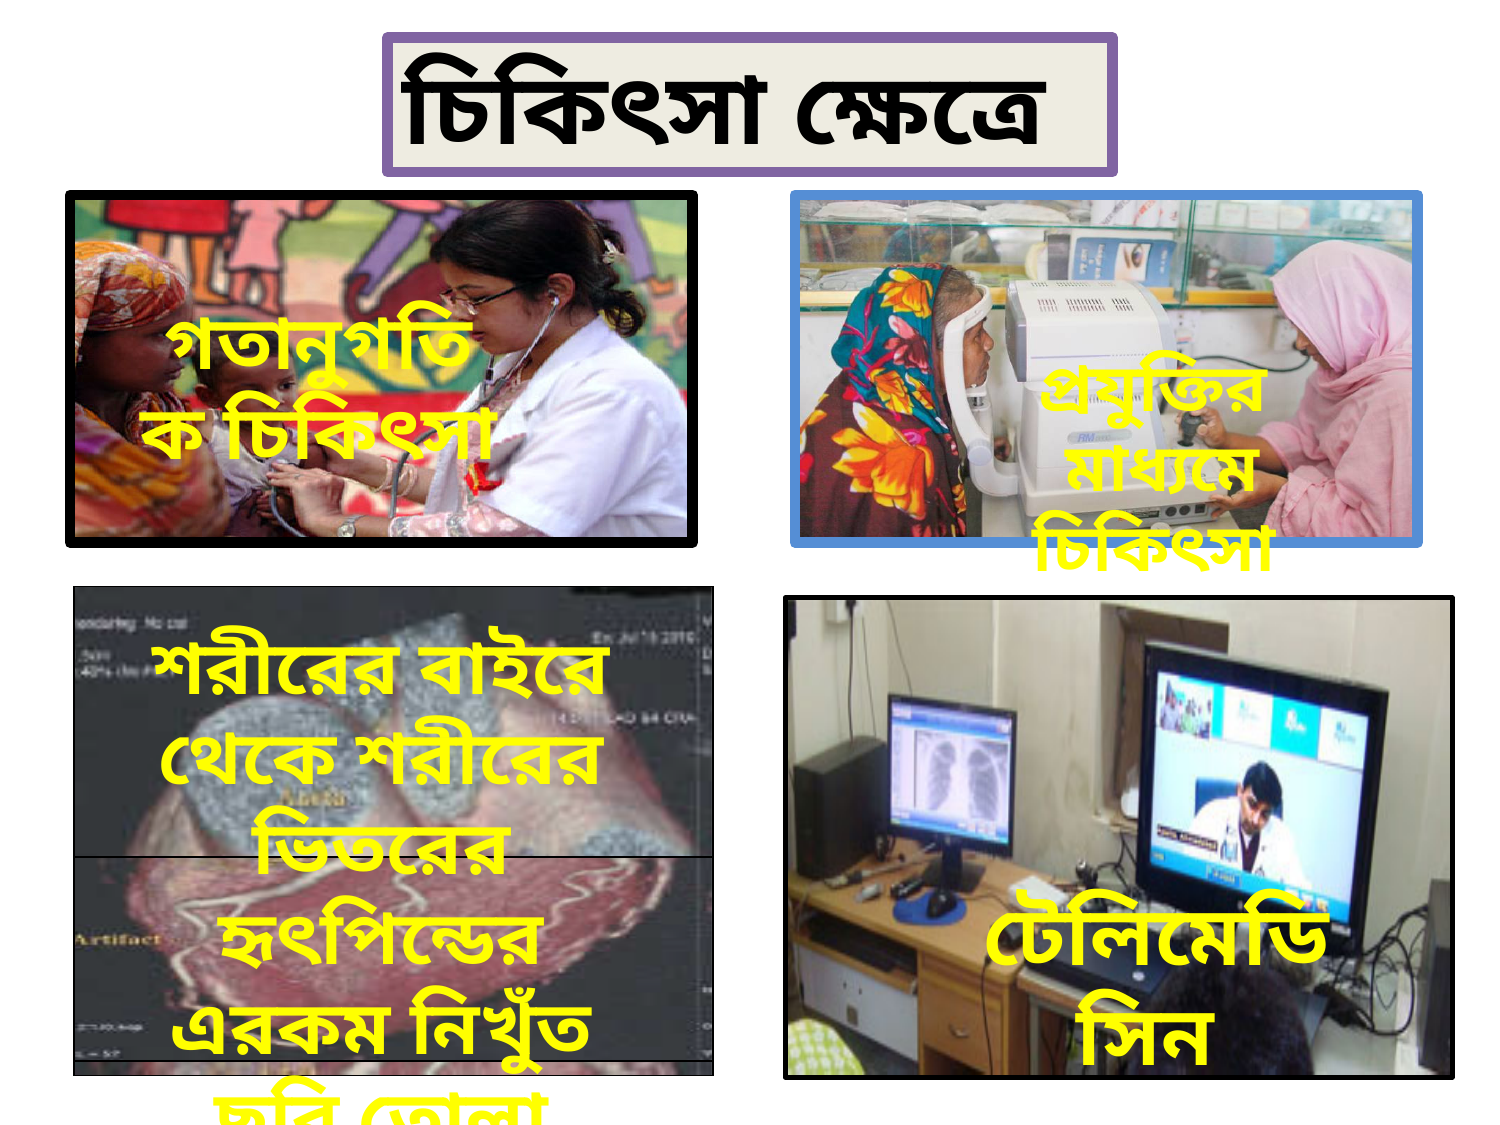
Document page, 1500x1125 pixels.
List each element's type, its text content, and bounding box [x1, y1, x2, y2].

picture [799, 199, 1413, 538]
text_box শরীরের বাইরে থেকে শরীরের ভিতরের হৃৎপিন্ডের এরকম নিখুঁত ছবি তোলা সম্ভব [112, 1085, 650, 1125]
text_box টেলিমেডিসিন [950, 1084, 1363, 1090]
text_box প্রযুক্তির মাধ্যমে চিকিৎসা [924, 547, 1400, 593]
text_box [74, 587, 713, 1076]
picture [787, 599, 1451, 1076]
text_box চিকিৎসা ক্ষেত্রে [387, 37, 1113, 173]
picture [74, 199, 688, 538]
